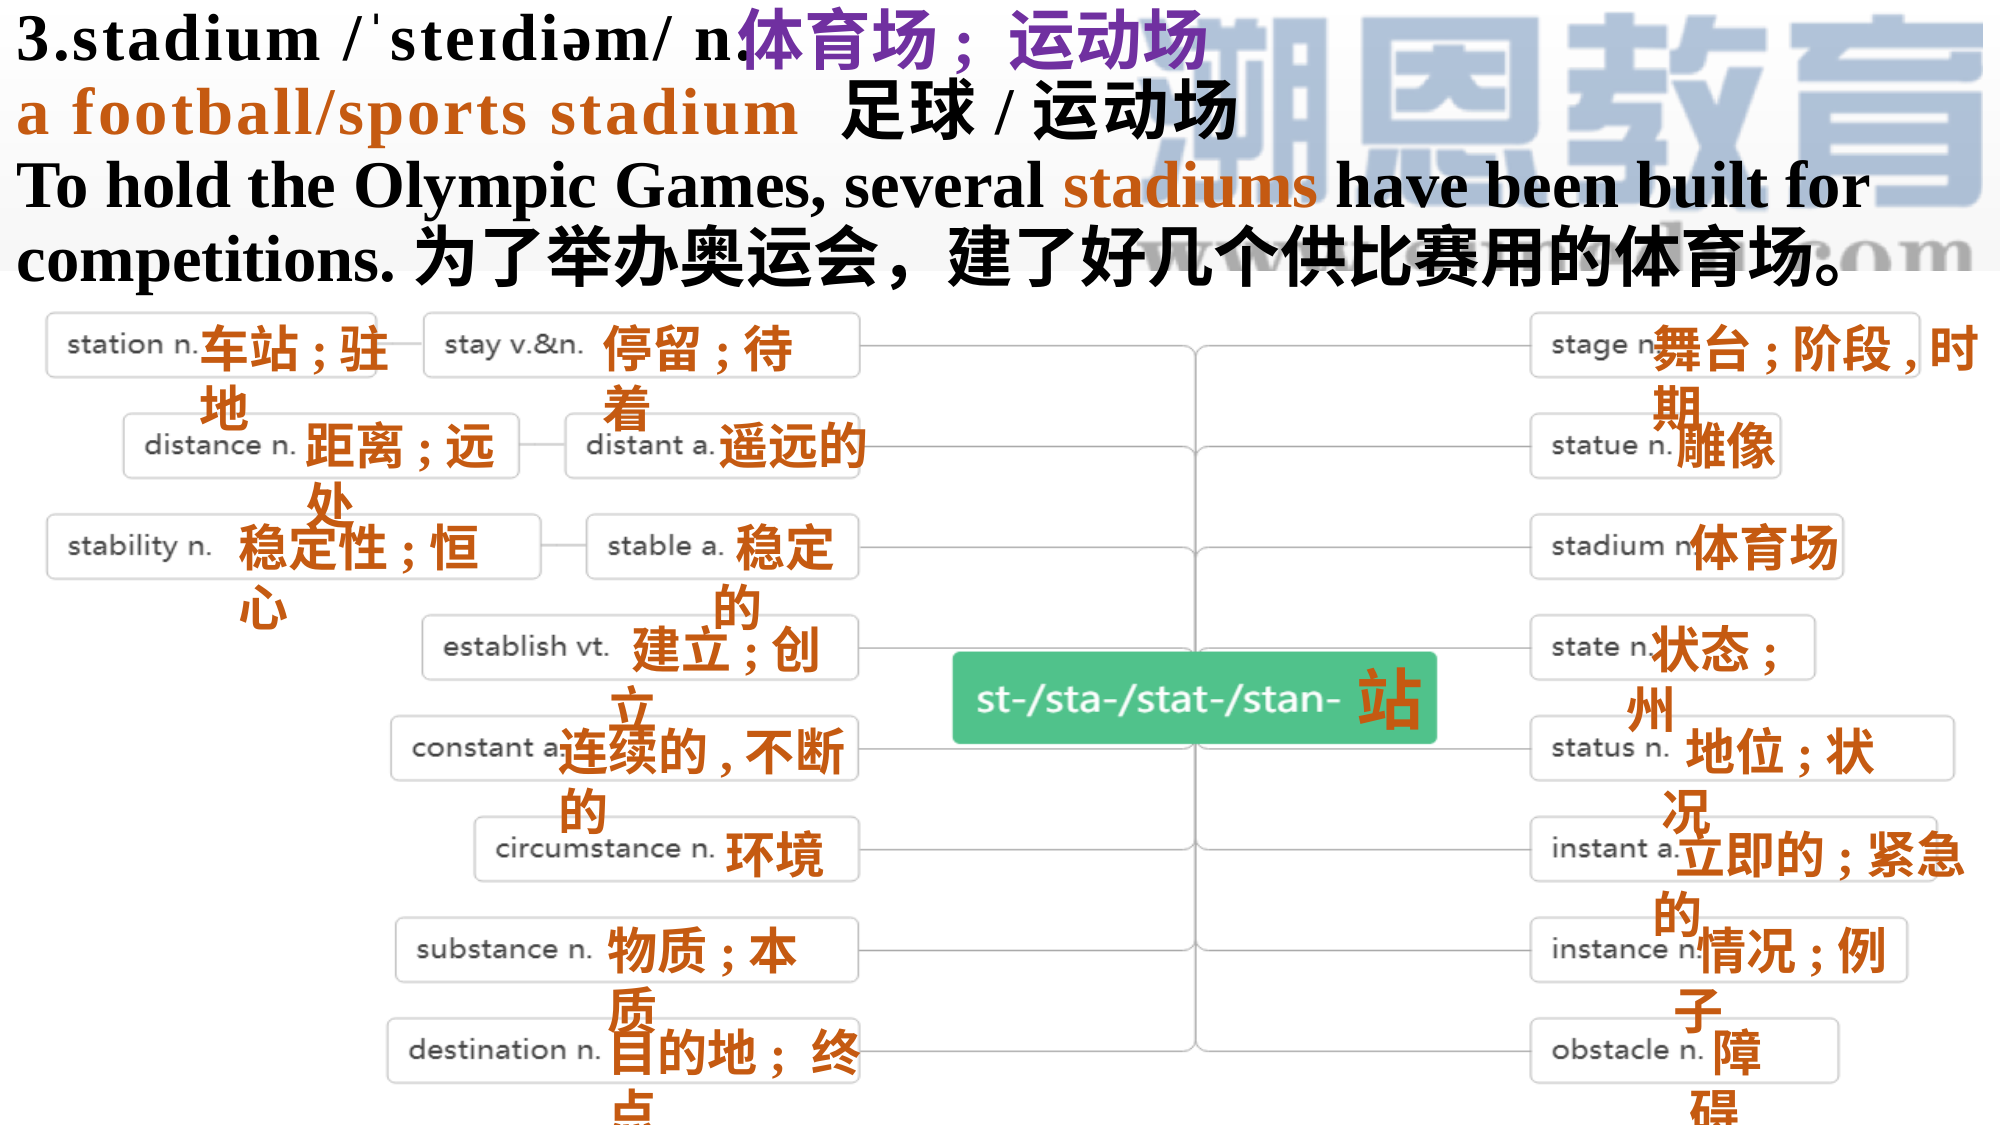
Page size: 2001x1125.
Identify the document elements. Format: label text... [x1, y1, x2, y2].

text_box 3.stadium /ˈsteɪdiəm/ n. a football/sports stadium 足球/运动场 To hold the Olympic Games, several stadiums have been built for competitions.为了举办奥运会，建了好几个供比赛用的体育场。 [0, 0, 1990, 271]
text_box 体育场; 运动场 [722, 0, 1255, 85]
picture [0, 271, 2000, 1125]
